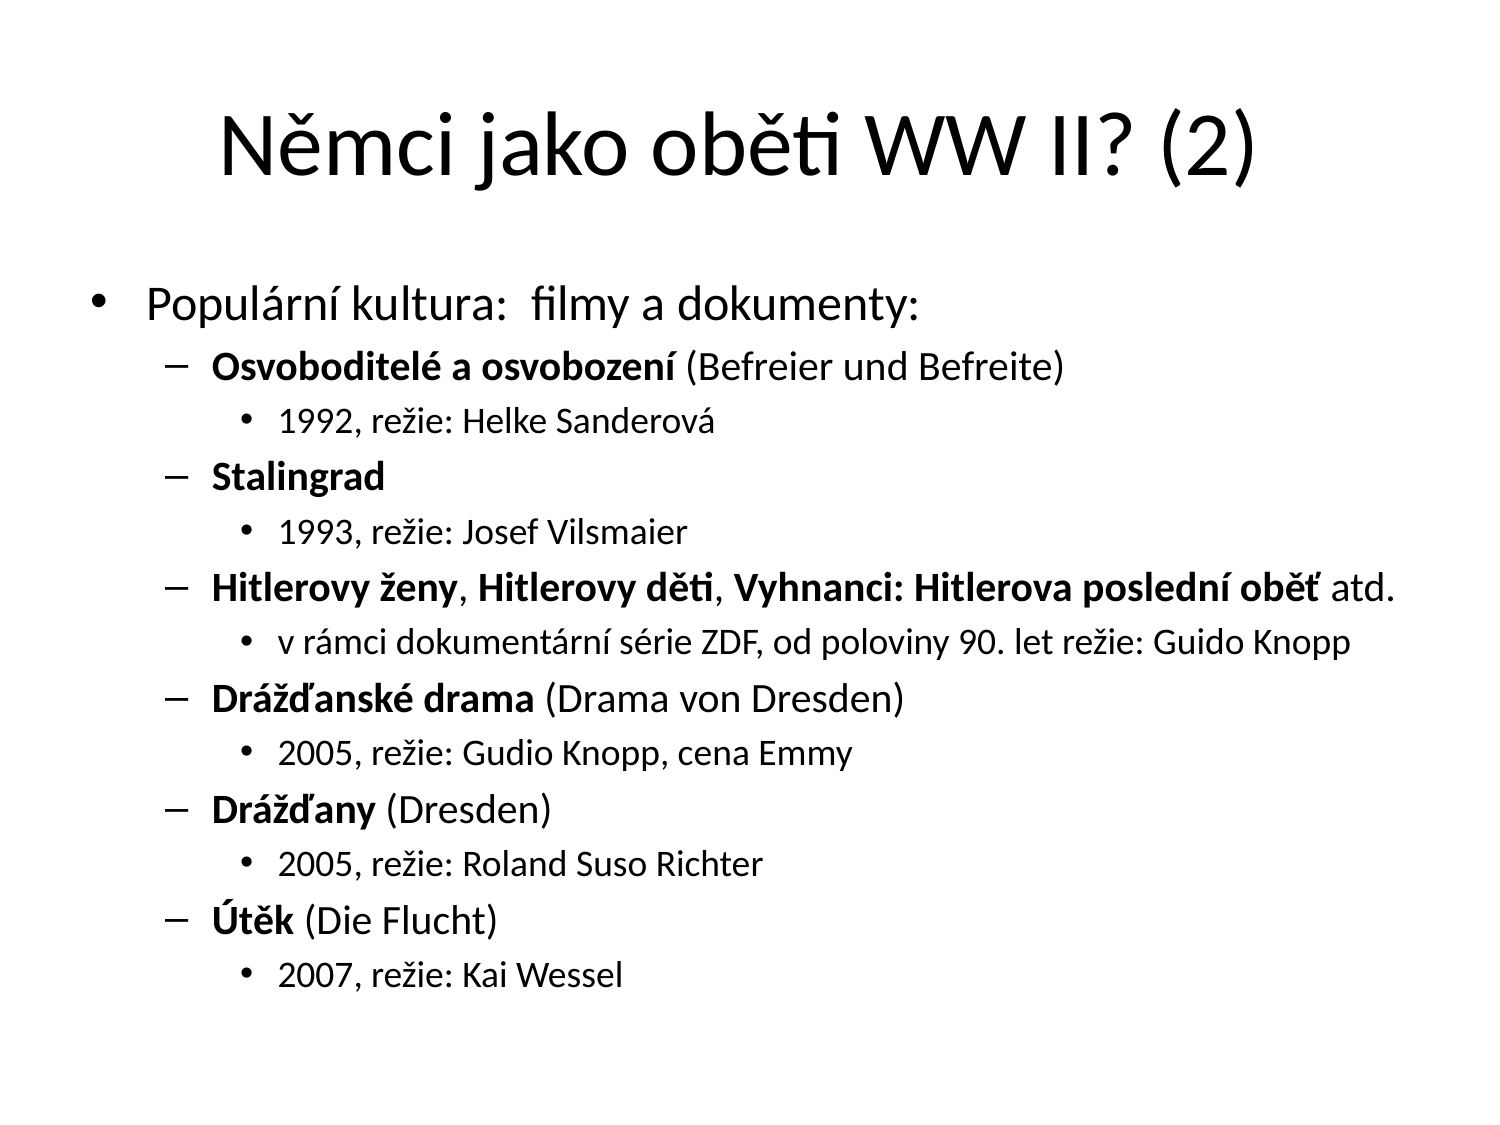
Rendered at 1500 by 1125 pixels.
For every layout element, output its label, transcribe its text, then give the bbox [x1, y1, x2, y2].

title Němci jako oběti WW II? (2) [74, 44, 1426, 233]
list Populární kultura: filmy a dokumenty: Osvoboditelé a osvobození (Befreier und Befreite) 1992, režie: Helke Sanderová Stalingrad 1993, režie: Josef Vilsmaier Hitlerovy ženy, Hitlerovy děti, Vyhnanci: Hitlerova poslední oběť atd. v rámci dokumentární série ZDF, od poloviny 90. let režie: Guido Knopp Drážďanské drama (Drama von Dresden) 2005, režie: Gudio Knopp, cena Emmy Drážďany (Dresden) 2005, režie: Roland Suso Richter Útěk (Die Flucht) 2007, režie: Kai Wessel [74, 262, 1426, 1006]
